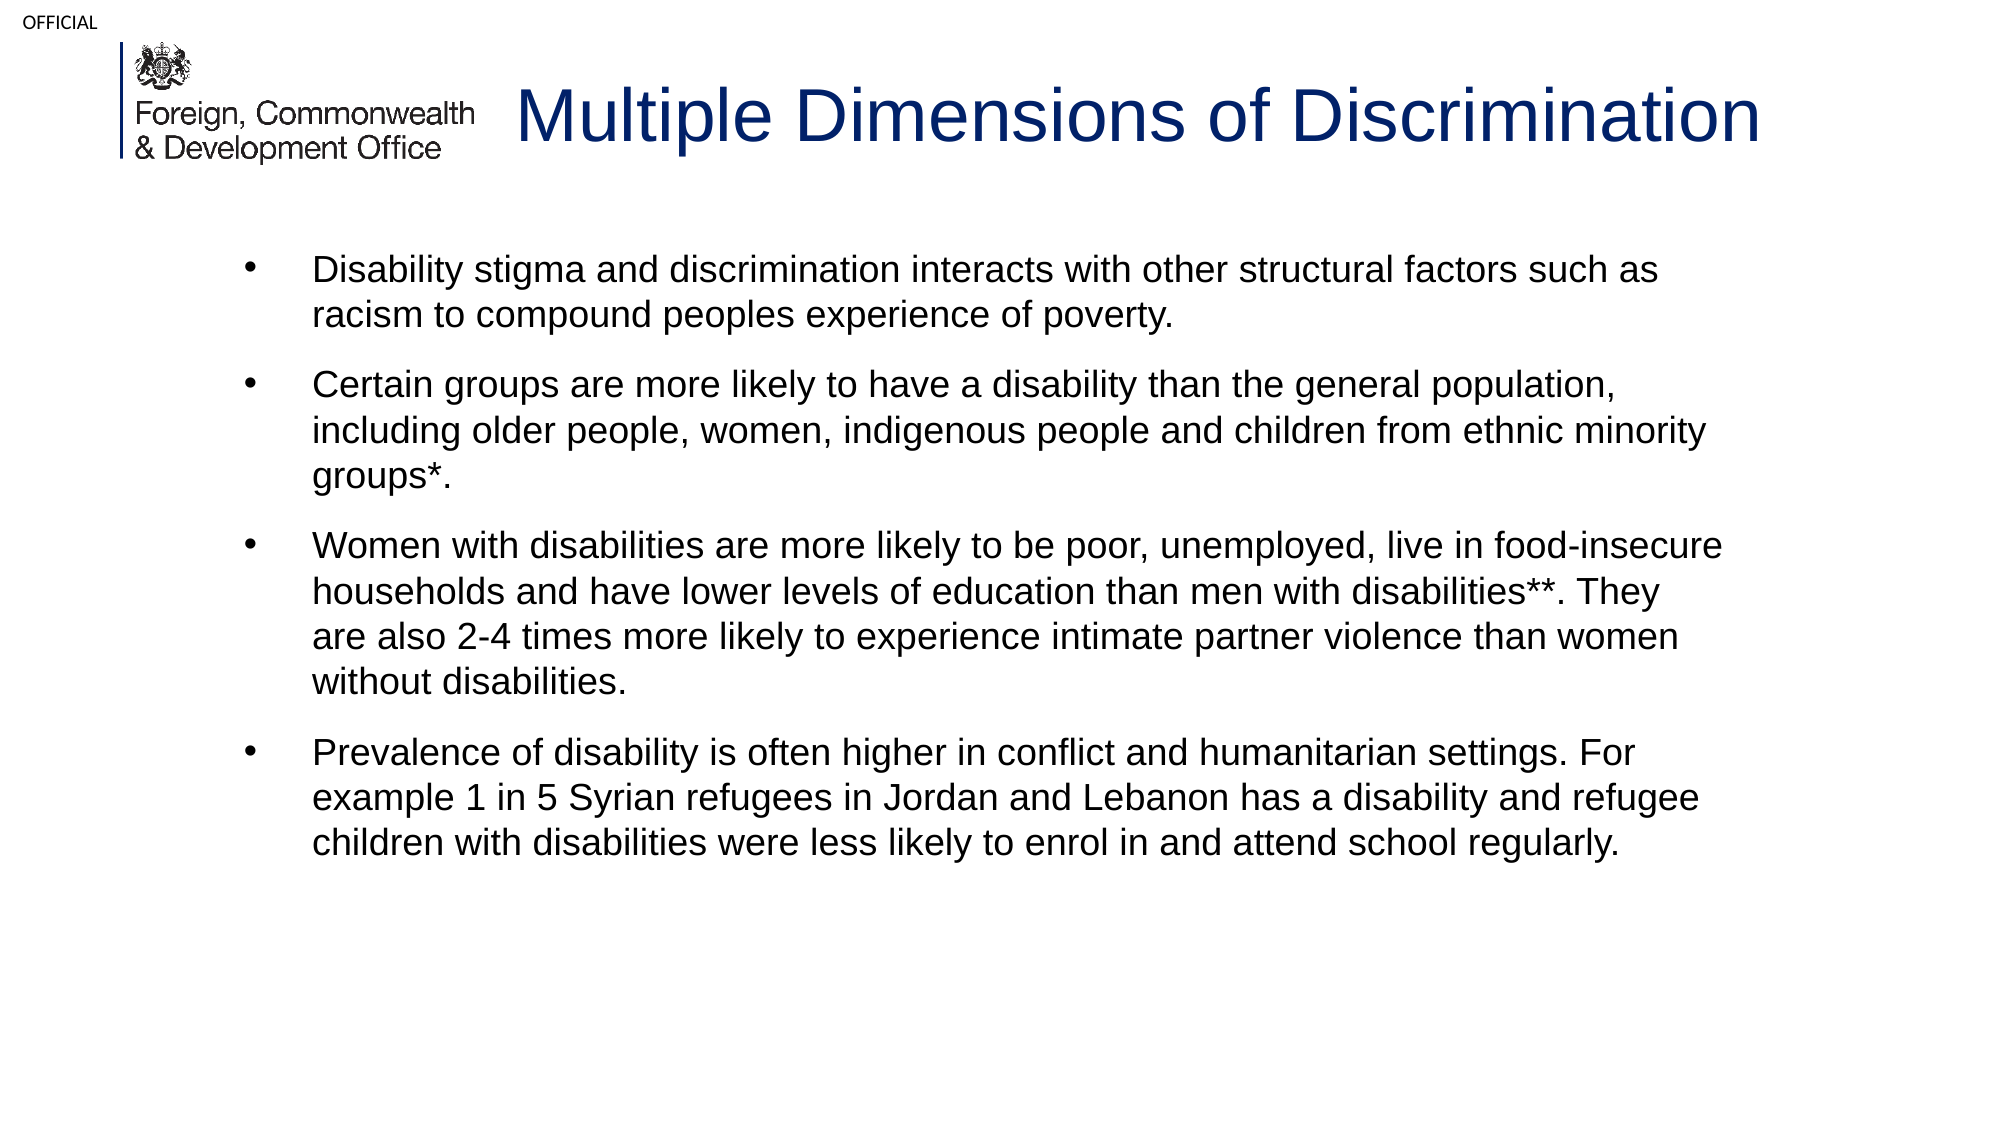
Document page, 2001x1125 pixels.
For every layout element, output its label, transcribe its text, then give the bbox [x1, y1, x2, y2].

picture [120, 42, 476, 165]
list Disability stigma and discrimination interacts with other structural factors such as racism to compound peoples experience of poverty. Certain groups are more likely to have a disability than the general population, including older people, women, indigenous people and children from ethnic minority groups*. Women with disabilities are more likely to be poor, unemployed, live in food-insecure households and have lower levels of education than men with disabilities**. They are also 2-4 times more likely to experience intimate partner violence than women without disabilities. Prevalence of disability is often higher in conflict and humanitarian settings. For example 1 in 5 Syrian refugees in Jordan and Lebanon has a disability and refugee children with disabilities were less likely to enrol in and attend school regularly. [244, 244, 1726, 1056]
title Multiple Dimensions of Discrimination [515, 66, 2000, 173]
